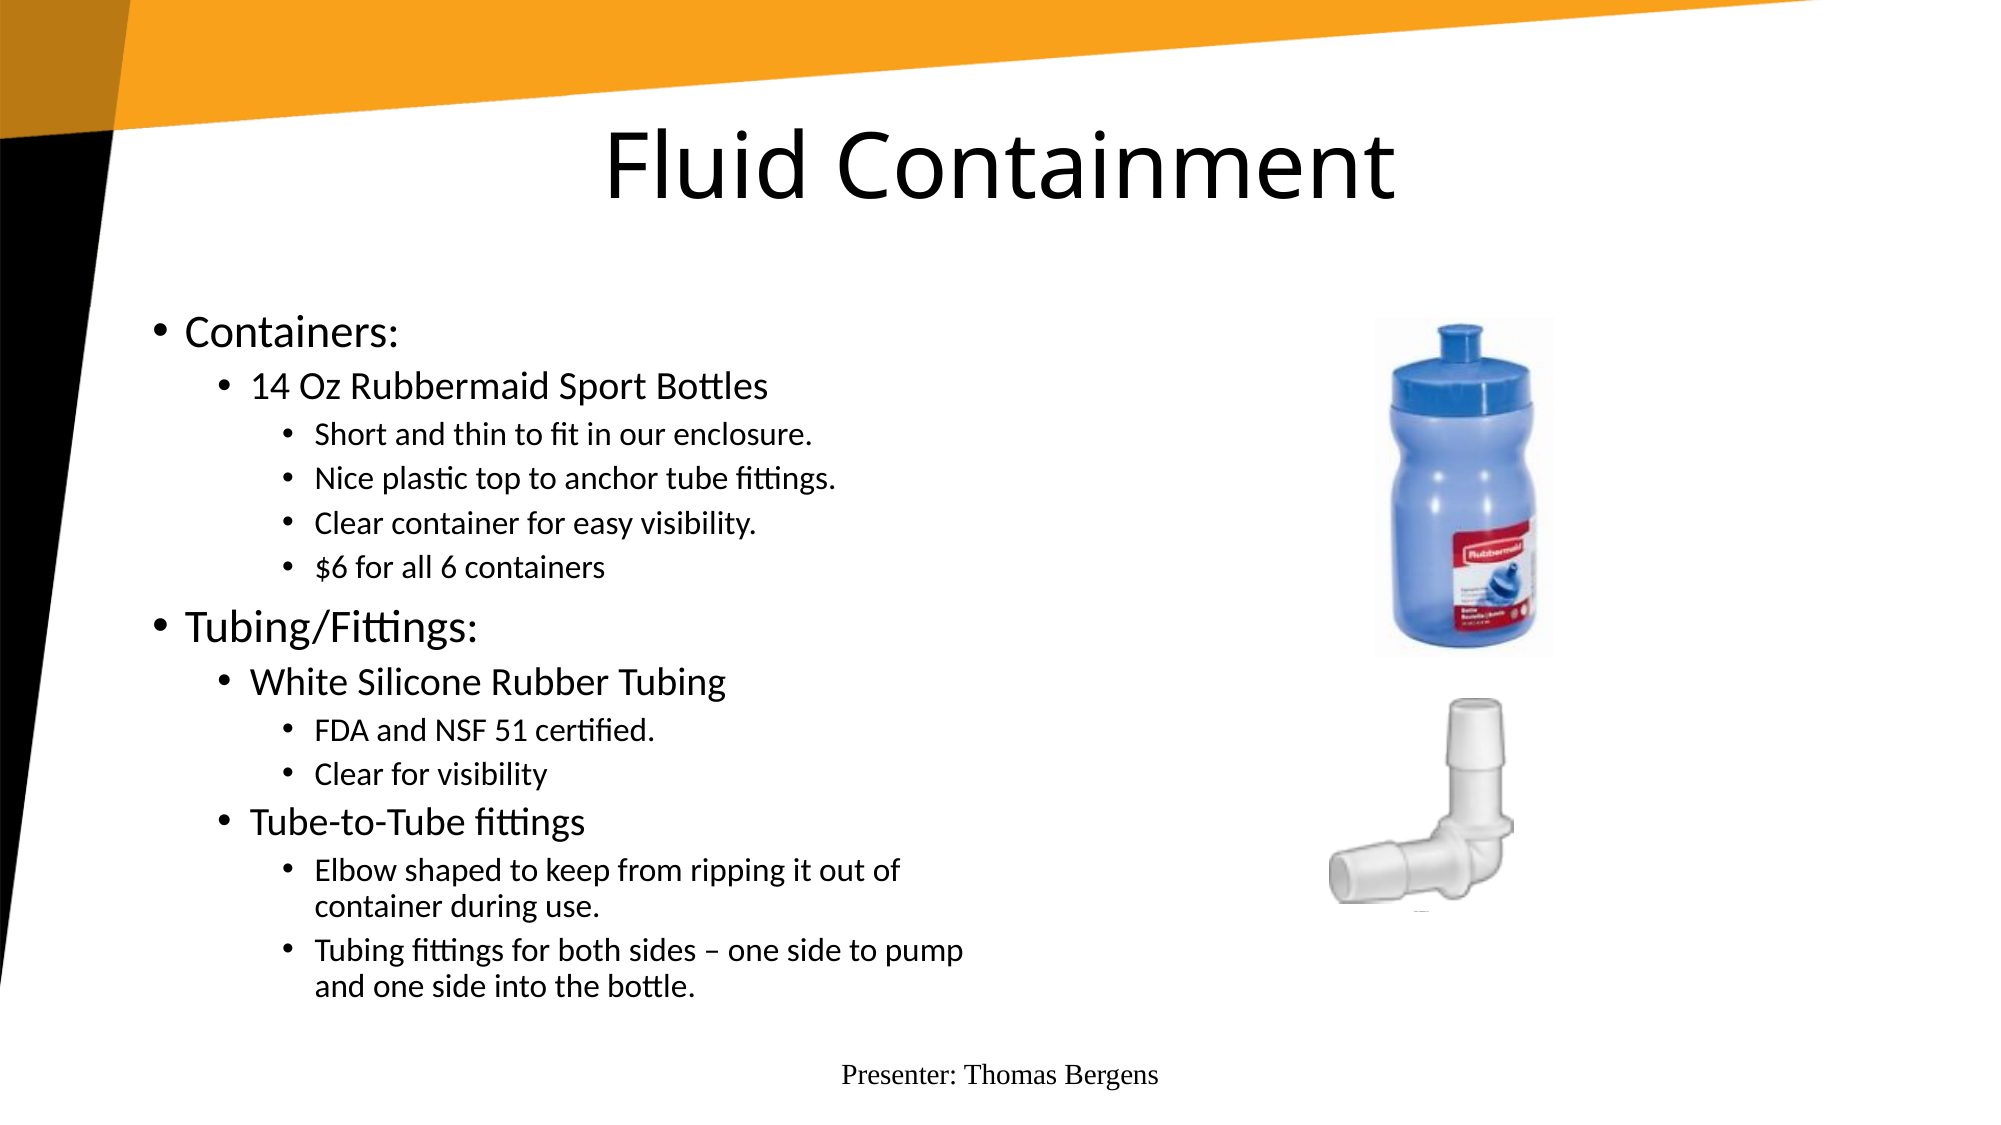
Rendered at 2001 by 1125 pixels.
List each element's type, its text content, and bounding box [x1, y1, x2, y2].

title Fluid Containment [137, 59, 1863, 278]
footer Presenter: Thomas Bergens [662, 1042, 1338, 1103]
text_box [1329, 698, 1514, 919]
list Containers: 14 Oz Rubbermaid Sport Bottles Short and thin to fit in our enclosure. Nice plastic top to anchor tube fittings. Clear container for easy visibility. $6 for all 6 containers Tubing/Fittings: White Silicone Rubber Tubing FDA and NSF 51 certified. Clear for visibility Tube-to-Tube fittings Elbow shaped to keep from ripping it out of container during use. Tubing fittings for both sides – one side to pump and one side into the bottle. [137, 299, 988, 1014]
picture [0, 0, 2001, 1125]
